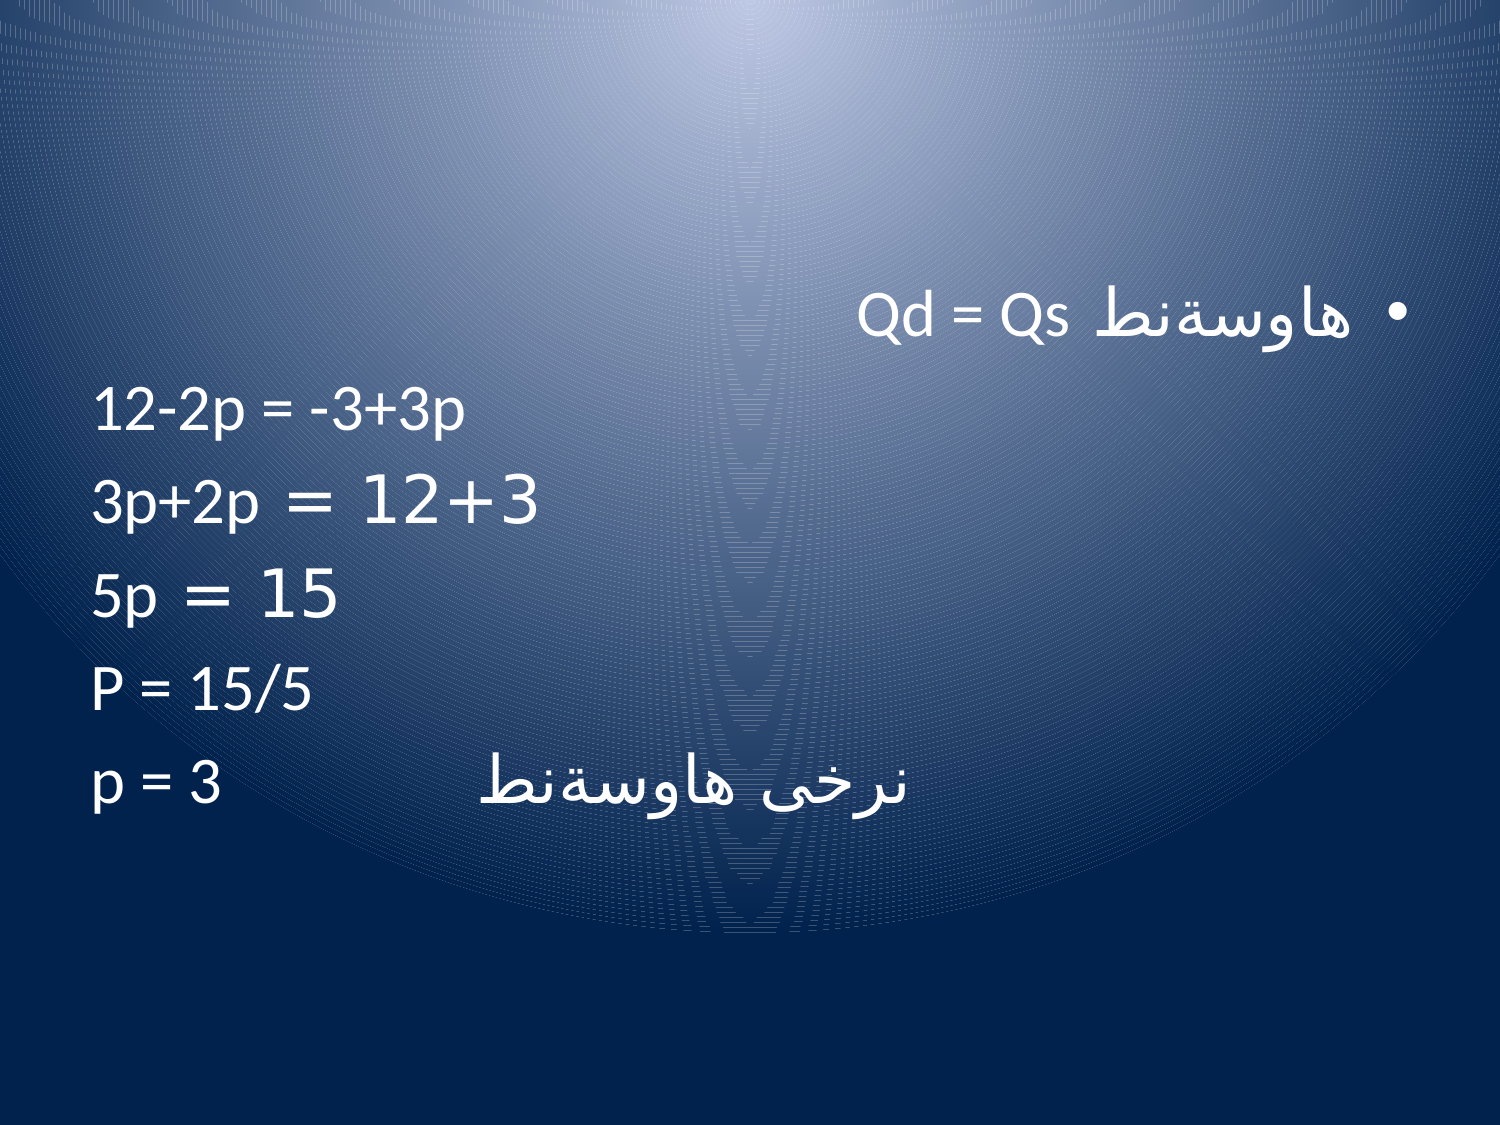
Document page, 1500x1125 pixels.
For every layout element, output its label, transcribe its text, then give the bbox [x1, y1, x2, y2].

list هاوسةنط Qd = Qs 12-2p = -3+3p 12+3 = 3p+2p 15 = 5p P = 15/5 نرخى هاوسةنط p = 3 [75, 262, 1425, 1005]
